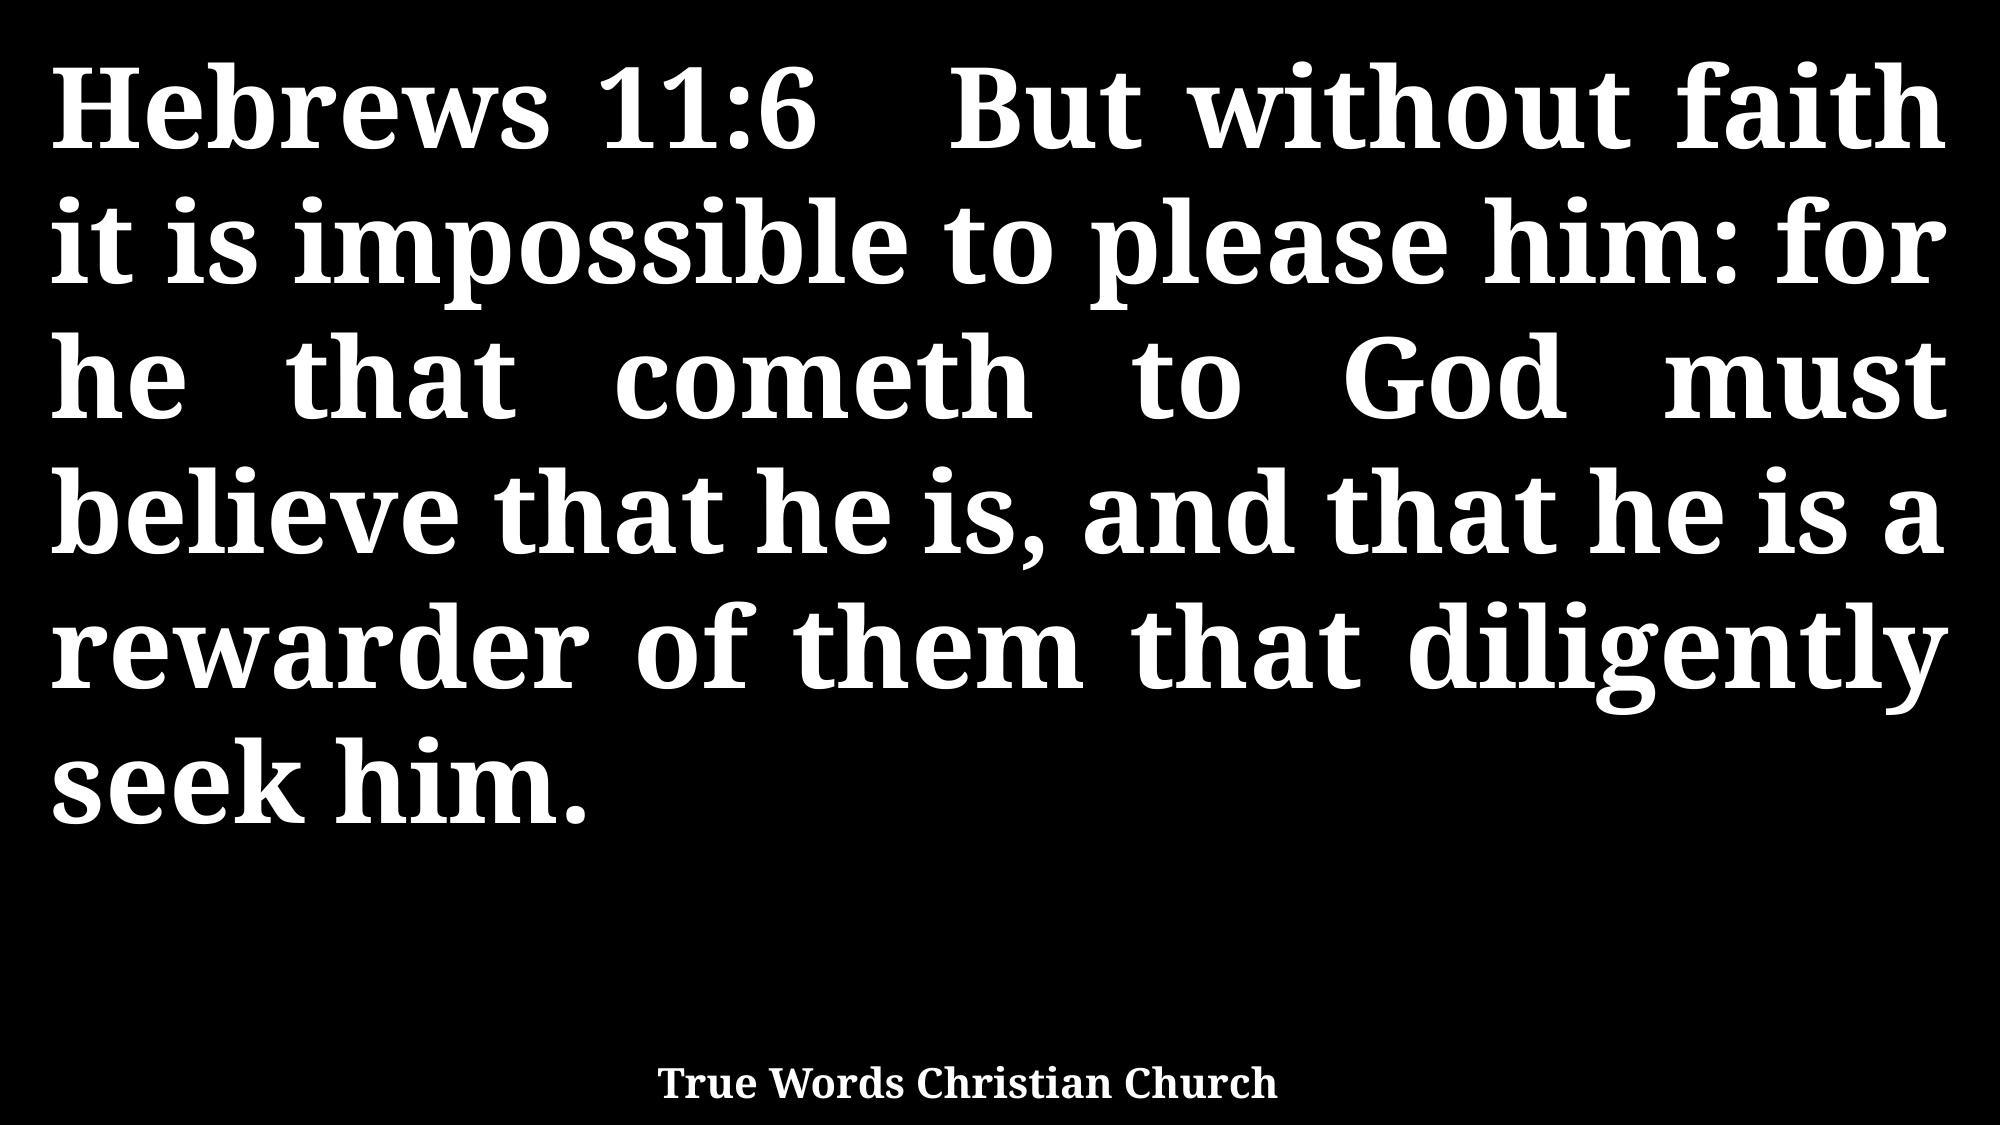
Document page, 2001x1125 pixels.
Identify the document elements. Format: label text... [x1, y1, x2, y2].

text_box Hebrews 11:6 But without faith it is impossible to please him: for he that cometh to God must believe that he is, and that he is a rewarder of them that diligently seek him. [35, 28, 1965, 853]
text_box True Words Christian Church [642, 1049, 1294, 1114]
